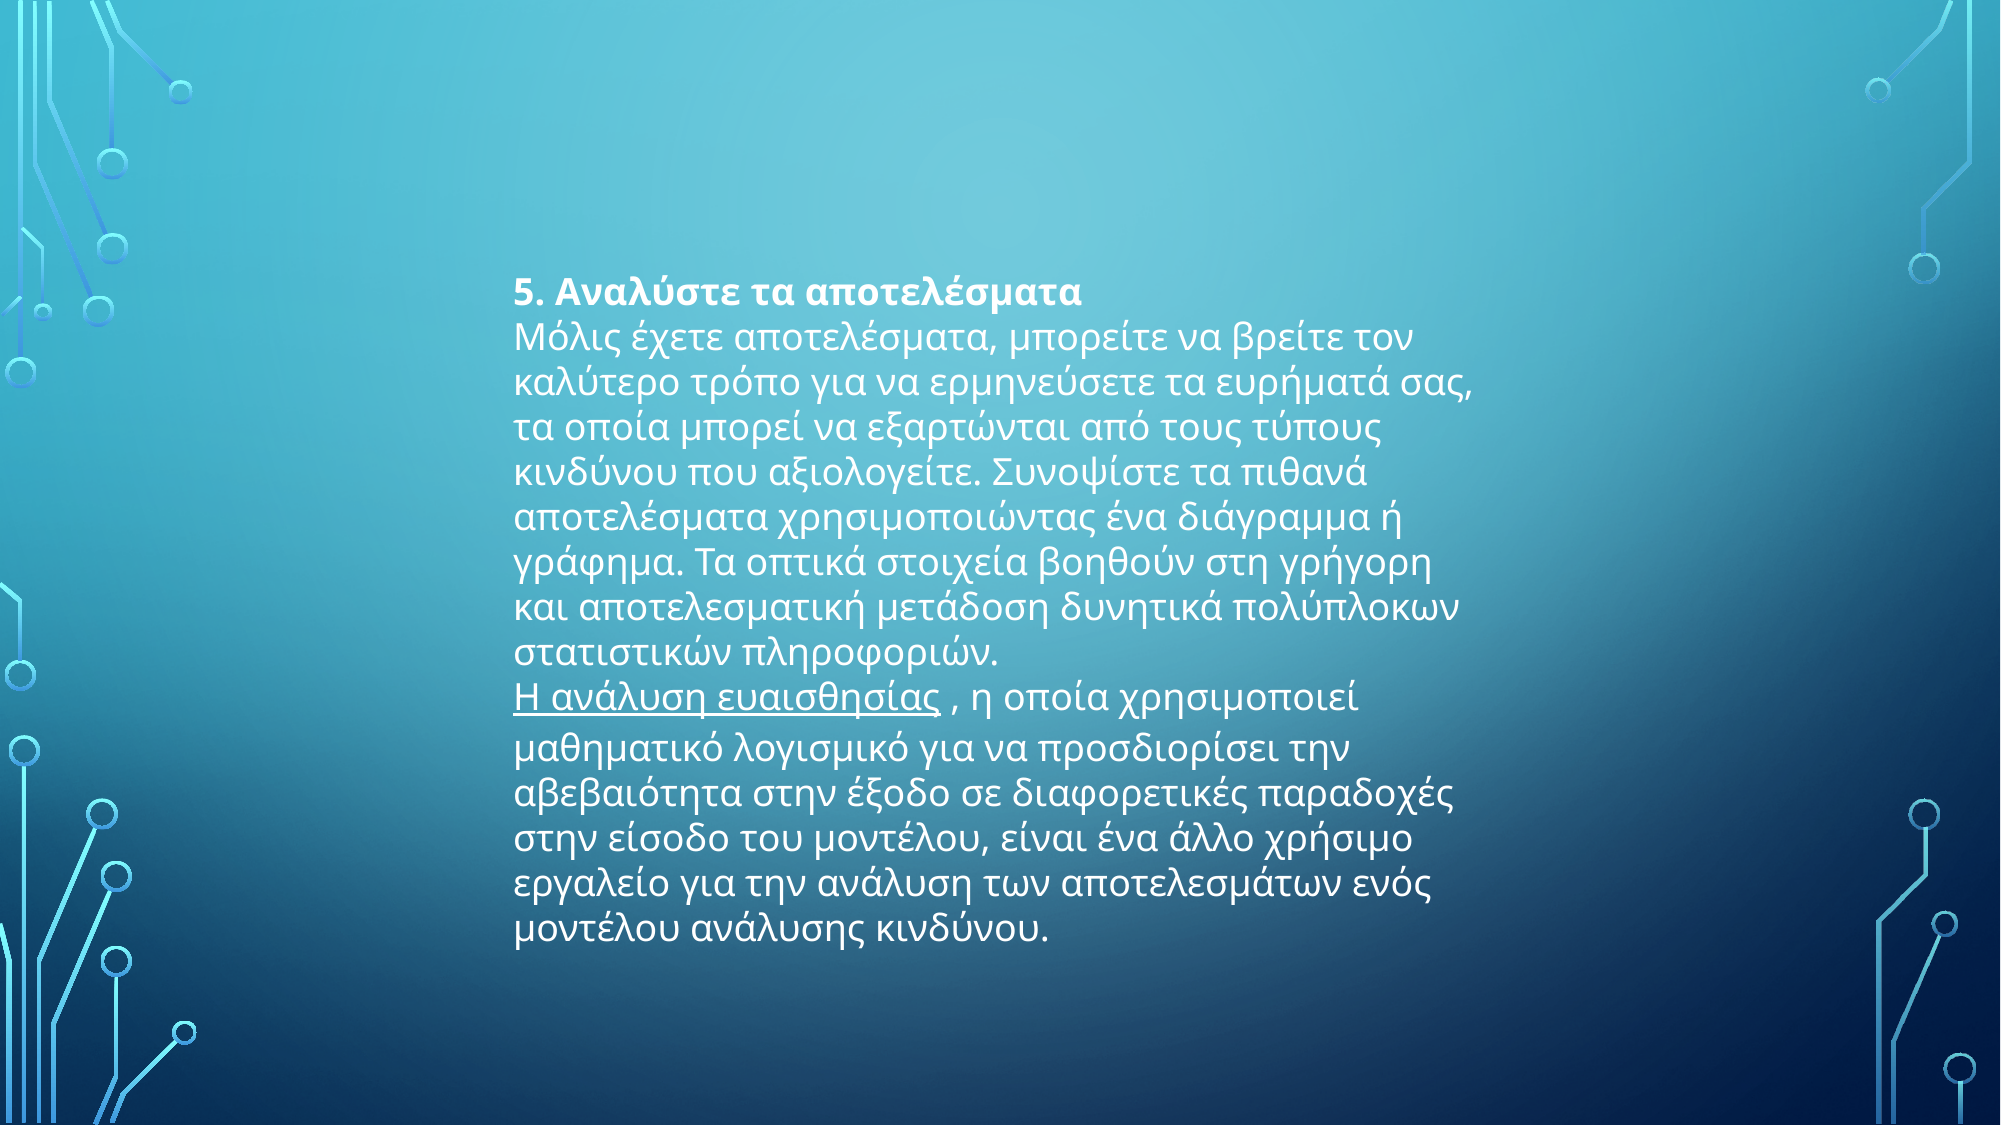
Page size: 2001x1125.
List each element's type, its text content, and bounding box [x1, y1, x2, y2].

text_box 5. Αναλύστε τα αποτελέσματα Μόλις έχετε αποτελέσματα, μπορείτε να βρείτε τον καλύτερο τρόπο για να ερμηνεύσετε τα ευρήματά σας, τα οποία μπορεί να εξαρτώνται από τους τύπους κινδύνου που αξιολογείτε. Συνοψίστε τα πιθανά αποτελέσματα χρησιμοποιώντας ένα διάγραμμα ή γράφημα. Τα οπτικά στοιχεία βοηθούν στη γρήγορη και αποτελεσματική μετάδοση δυνητικά πολύπλοκων στατιστικών πληροφοριών. Η ανάλυση ευαισθησίας , η οποία χρησιμοποιεί μαθηματικό λογισμικό για να προσδιορίσει την αβεβαιότητα στην έξοδο σε διαφορετικές παραδοχές στην είσοδο του μοντέλου, είναι ένα άλλο χρήσιμο εργαλείο για την ανάλυση των αποτελεσμάτων ενός μοντέλου ανάλυσης κινδύνου. [498, 260, 1500, 956]
